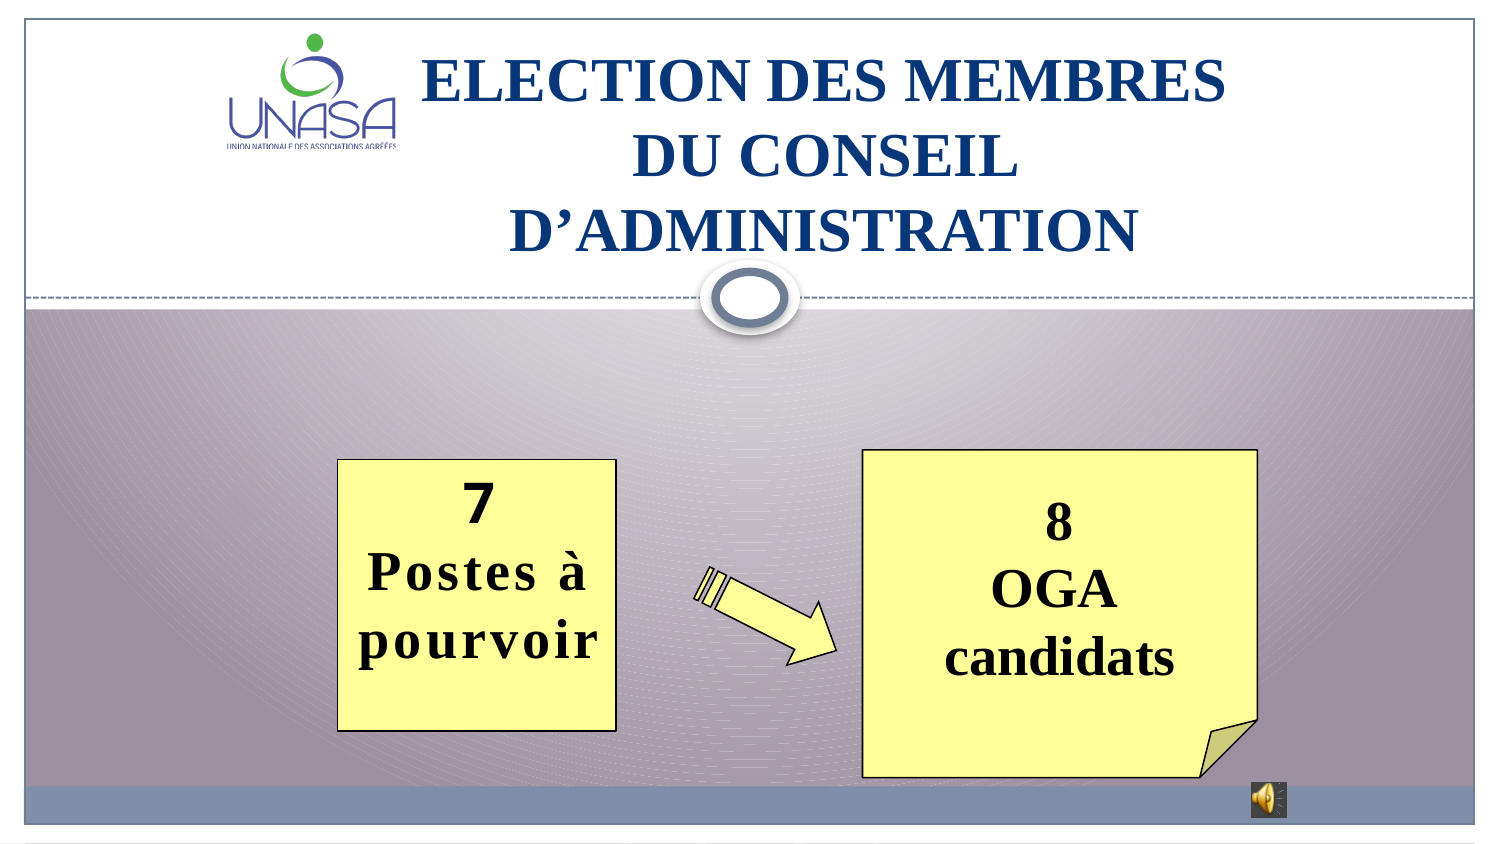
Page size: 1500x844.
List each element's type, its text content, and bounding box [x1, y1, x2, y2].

picture [226, 31, 396, 149]
title ELECTION DES MEMBRES DU CONSEIL D’ADMINISTRATION [346, 31, 1304, 272]
subtitle 7 Postes à pourvoir [337, 459, 617, 732]
text_box 8 OGA candidats [862, 449, 1258, 778]
text_box [714, 577, 837, 666]
text_box [702, 571, 727, 608]
text_box [693, 566, 714, 601]
picture [1250, 781, 1289, 820]
